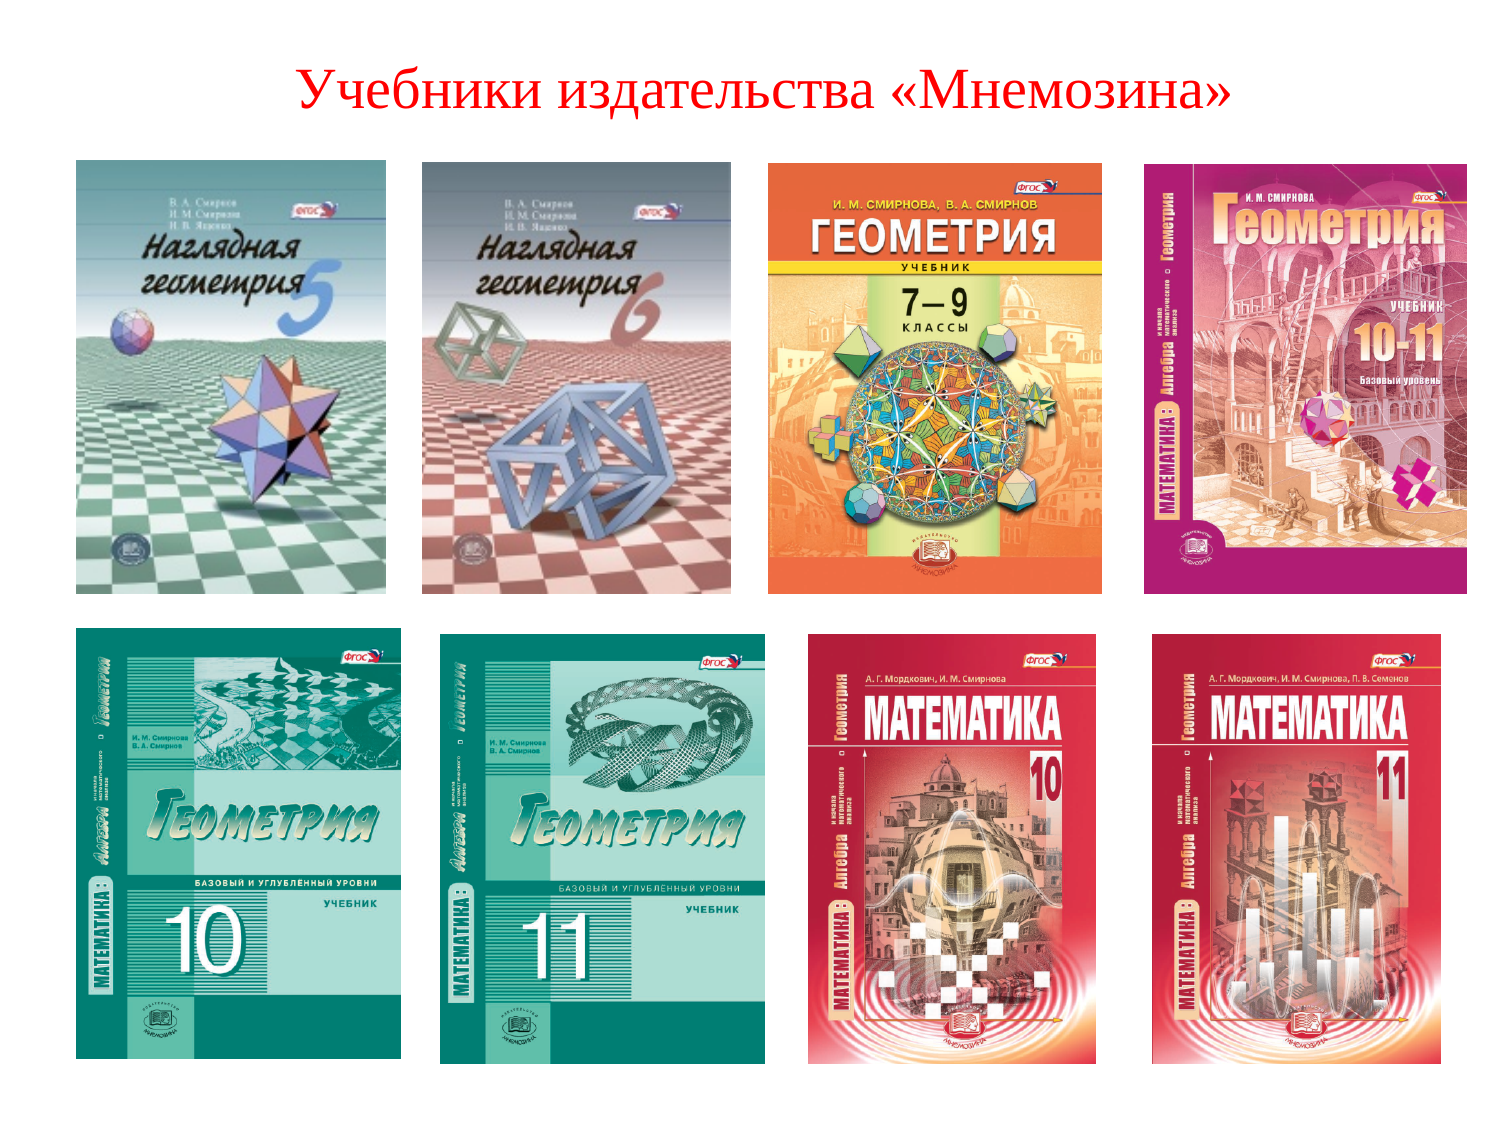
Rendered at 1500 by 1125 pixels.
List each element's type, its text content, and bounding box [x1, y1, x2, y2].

picture [422, 162, 731, 594]
picture [76, 628, 401, 1059]
picture [440, 634, 765, 1065]
picture [1144, 164, 1467, 594]
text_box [808, 634, 1441, 1065]
picture [767, 163, 1102, 594]
text_box Учебники издательства «Мнемозина» [29, 42, 1500, 128]
picture [76, 160, 386, 594]
